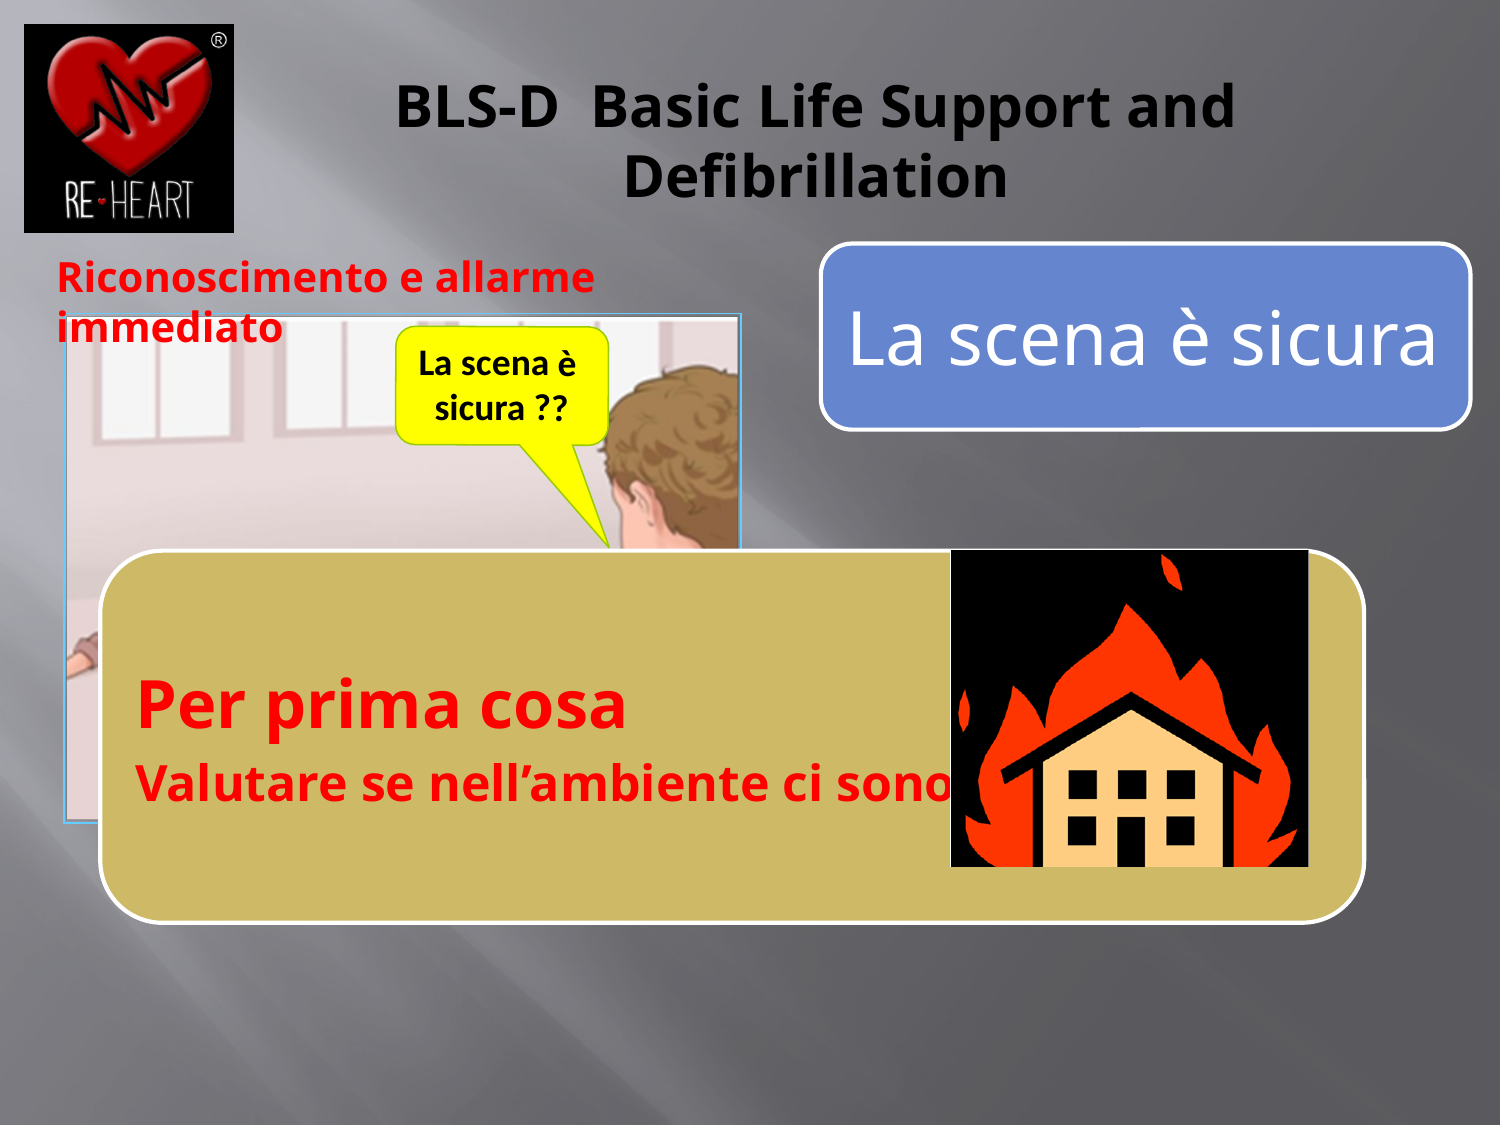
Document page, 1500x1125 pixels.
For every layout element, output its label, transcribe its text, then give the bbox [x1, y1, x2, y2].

picture [950, 550, 1309, 868]
title BLS-D Basic Life Support and Defibrillation [266, 45, 1425, 233]
picture [24, 24, 234, 234]
text_box Riconoscimento e allarme immediato [41, 243, 809, 359]
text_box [100, 550, 1365, 1095]
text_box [820, 243, 1471, 516]
picture [64, 314, 741, 823]
